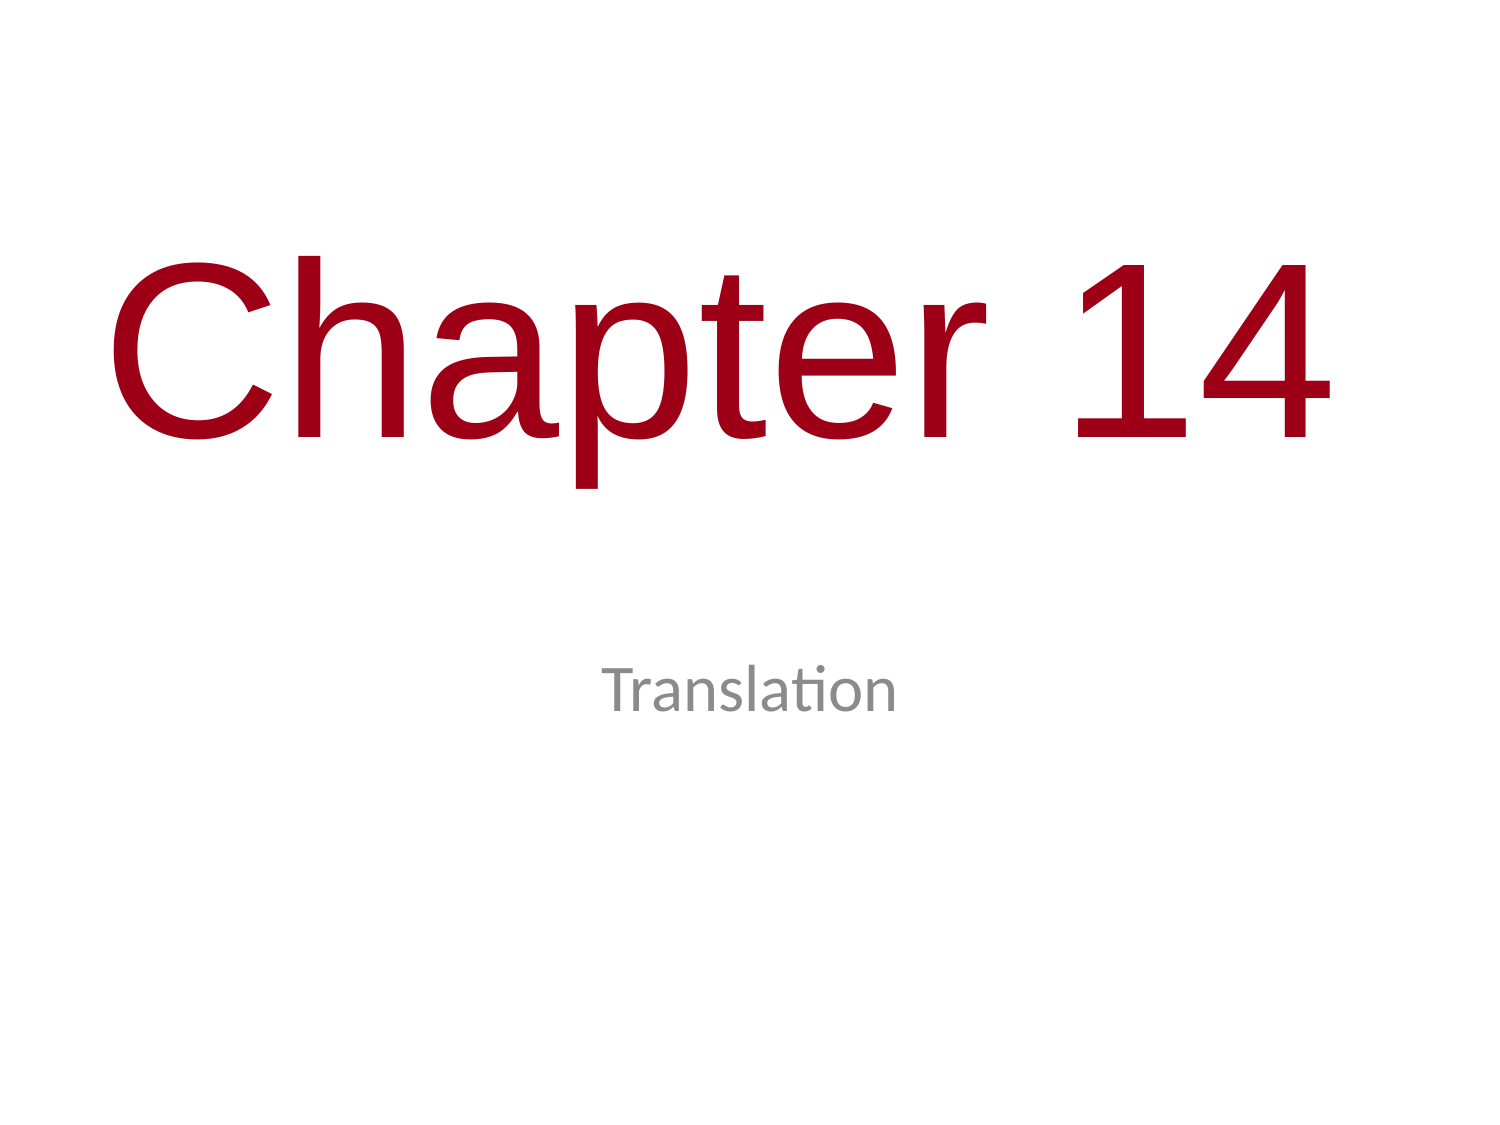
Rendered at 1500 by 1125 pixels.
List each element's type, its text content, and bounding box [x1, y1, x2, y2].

text_box Chapter 14 [86, 180, 1425, 495]
subtitle Translation [225, 637, 1275, 925]
